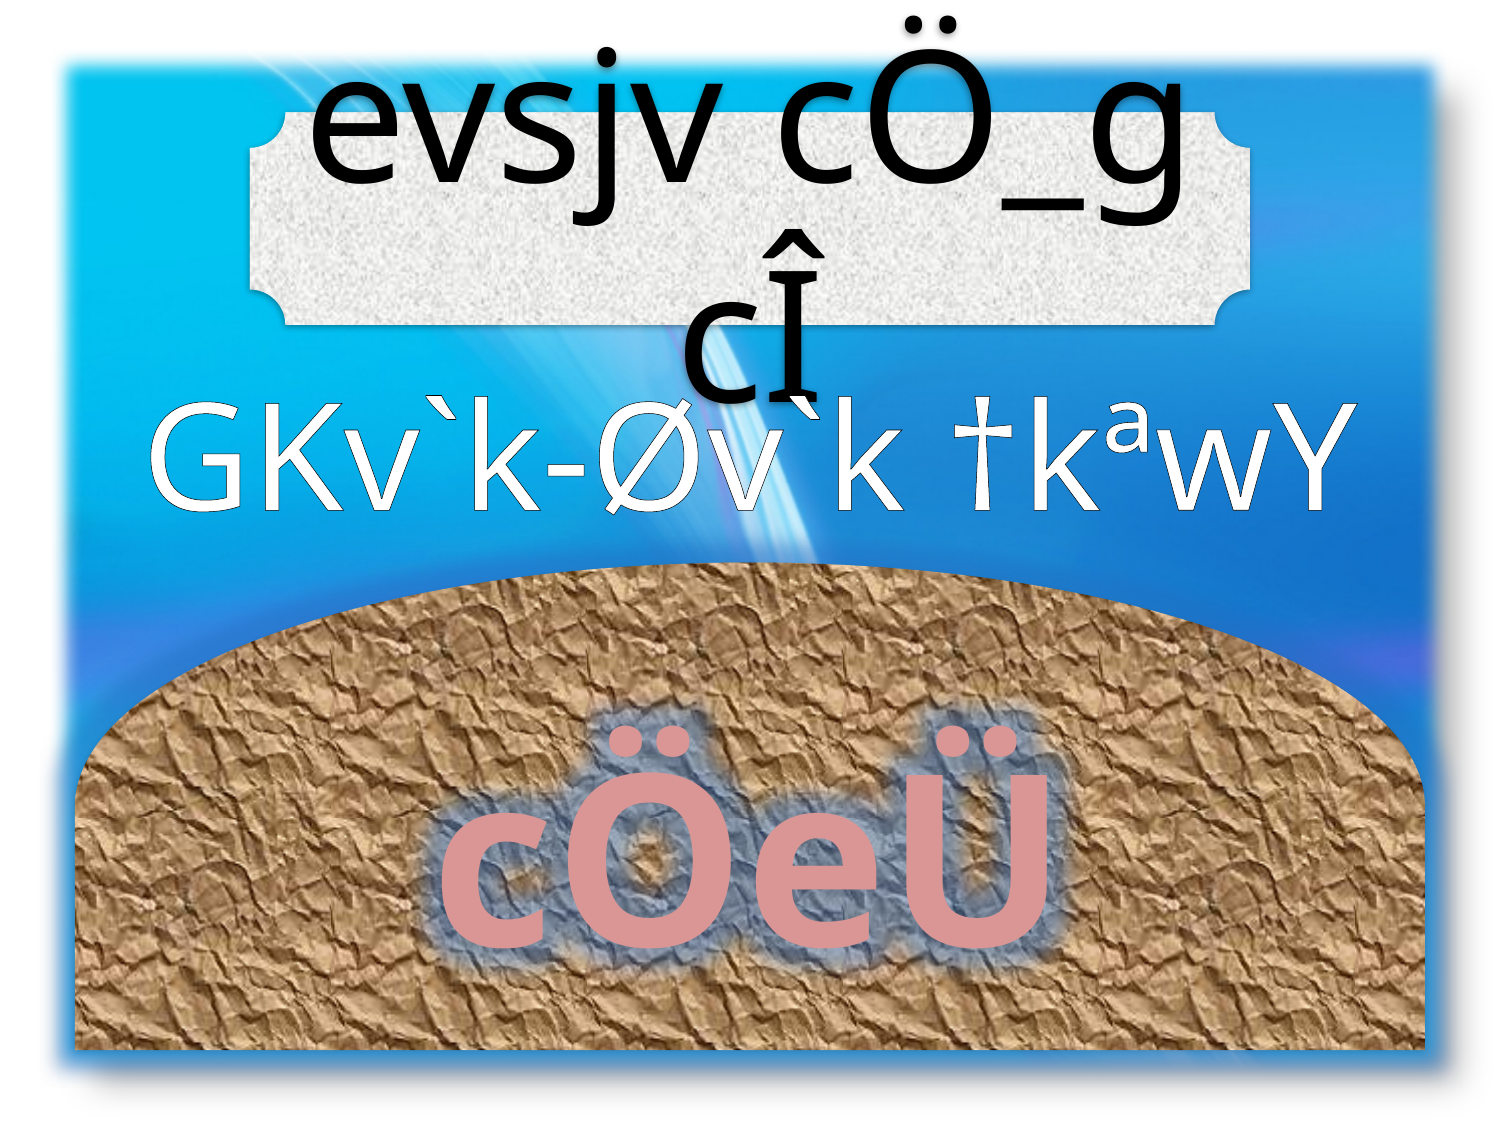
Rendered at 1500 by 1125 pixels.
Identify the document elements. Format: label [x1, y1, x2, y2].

picture [49, 49, 1451, 1076]
